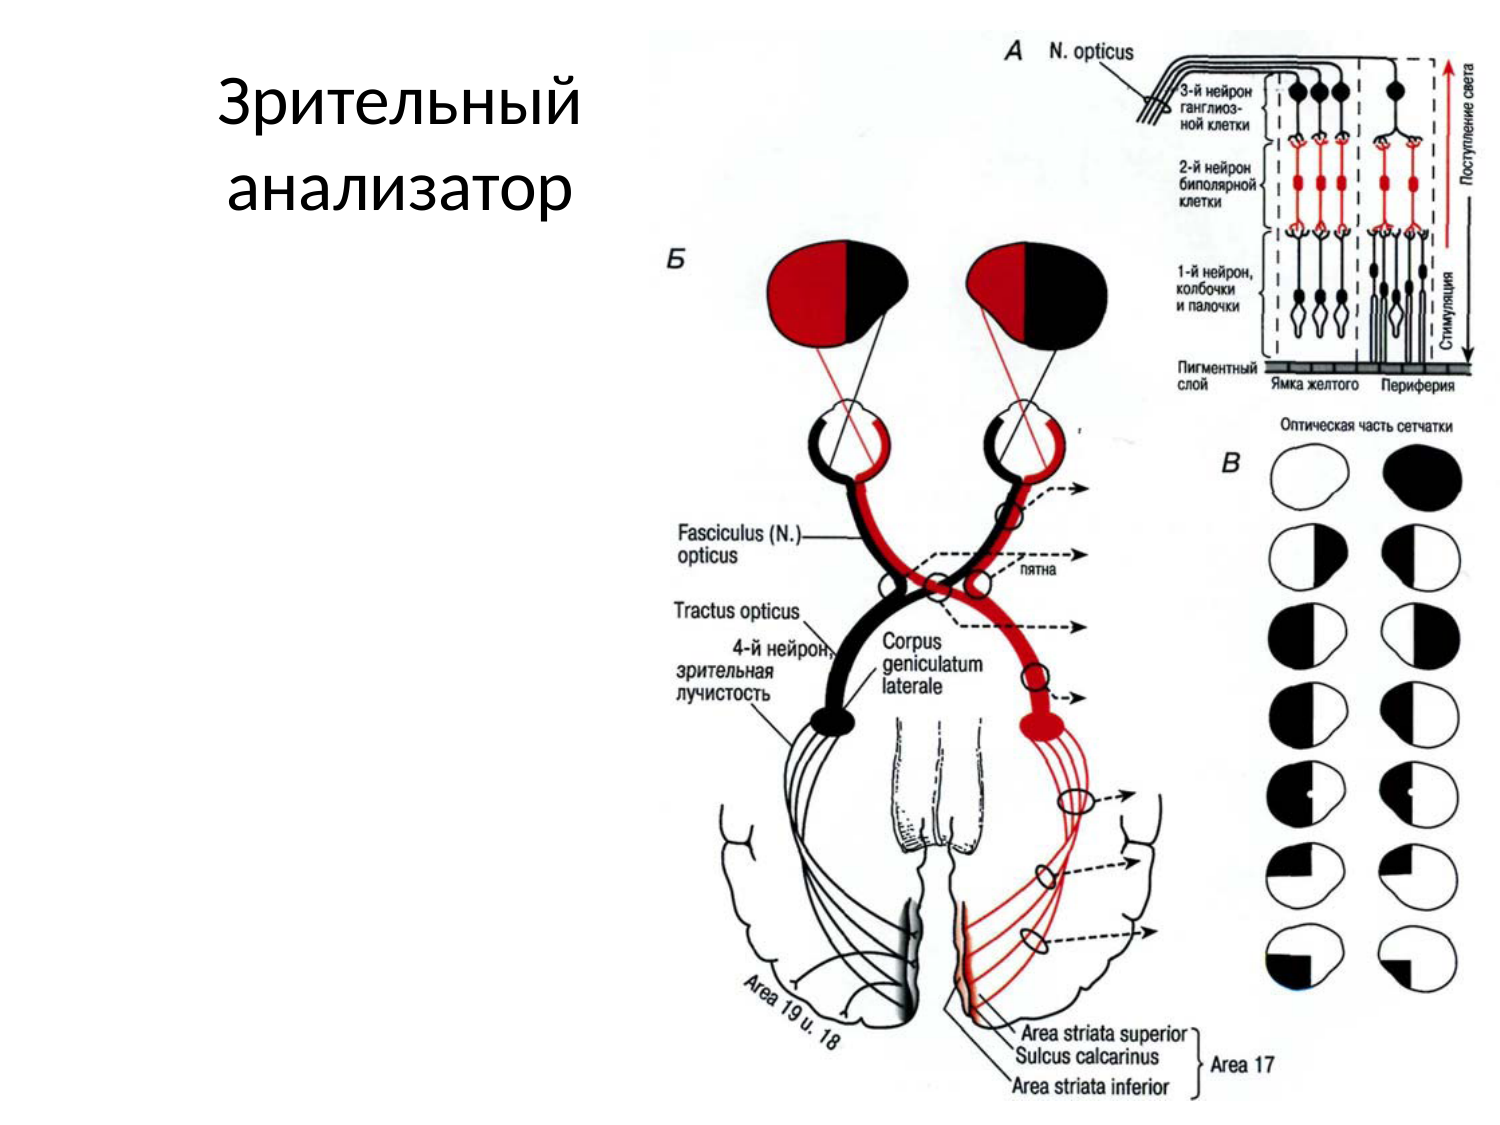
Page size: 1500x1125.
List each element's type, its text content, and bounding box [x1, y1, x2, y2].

picture [649, 30, 1500, 1102]
title Зрительный анализатор [75, 45, 644, 233]
